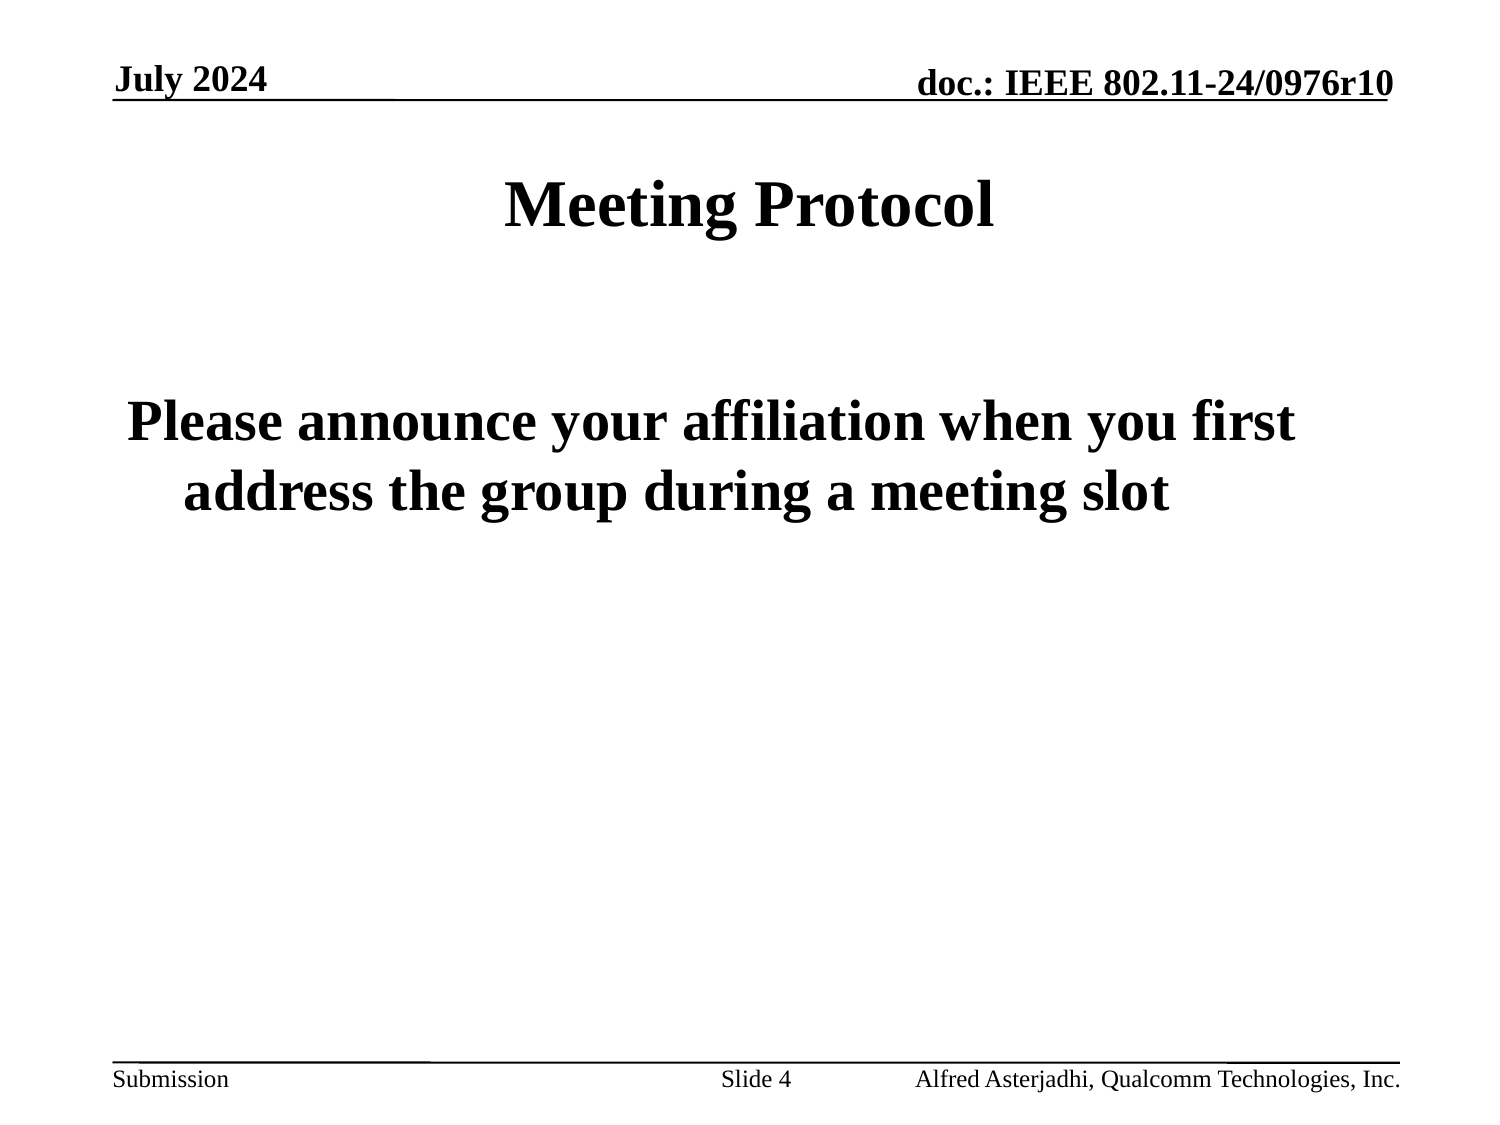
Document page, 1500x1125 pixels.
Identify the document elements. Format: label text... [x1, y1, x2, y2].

title Meeting Protocol [112, 112, 1388, 288]
slide_number Slide 4 [712, 1061, 800, 1123]
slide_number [114, 54, 493, 100]
list Please announce your affiliation when you first address the group during a meeting slot [112, 374, 1388, 513]
footer Alfred Asterjadhi, Qualcomm Technologies, Inc. [878, 1061, 1402, 1093]
